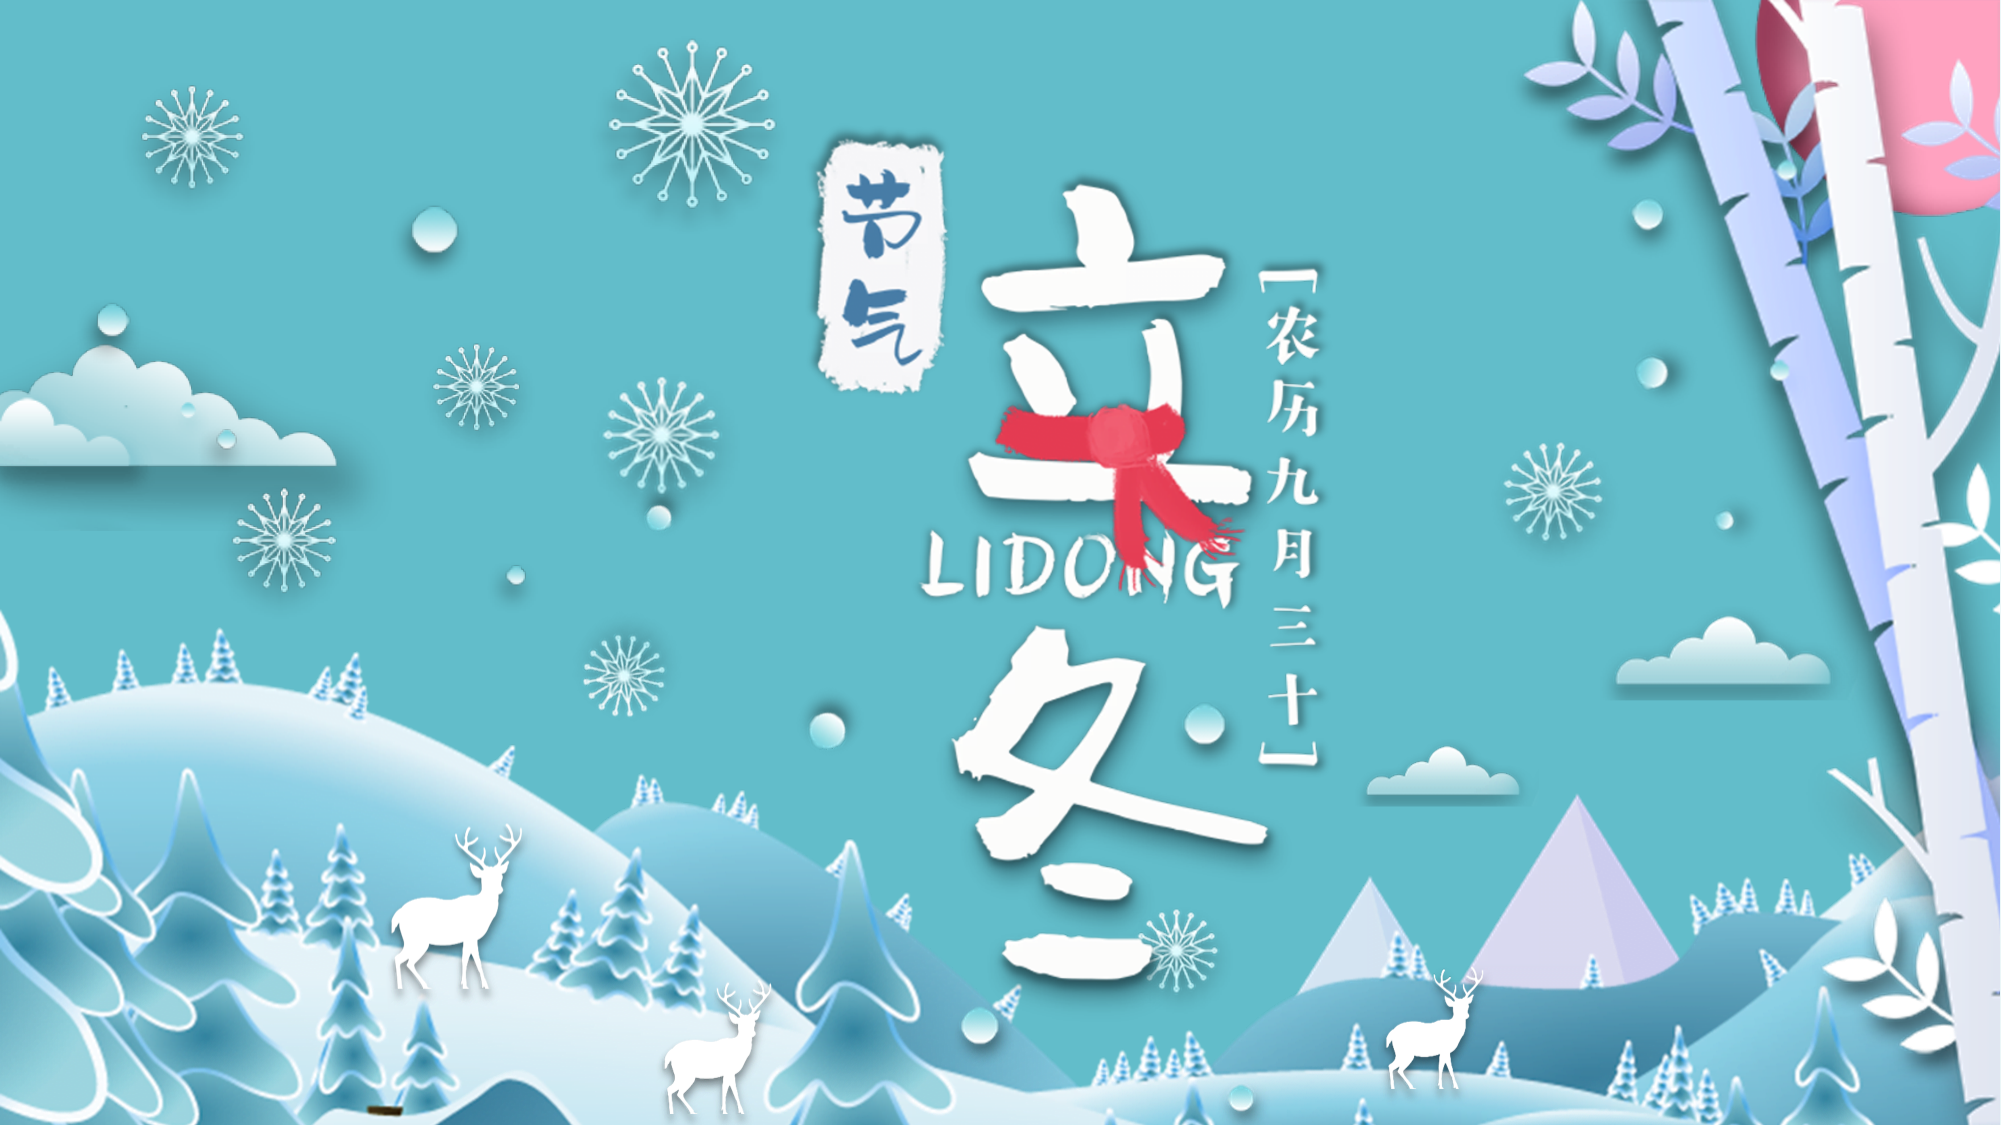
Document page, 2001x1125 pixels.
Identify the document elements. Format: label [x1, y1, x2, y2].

picture [0, 0, 2001, 1125]
text_box [67, 0, 842, 729]
